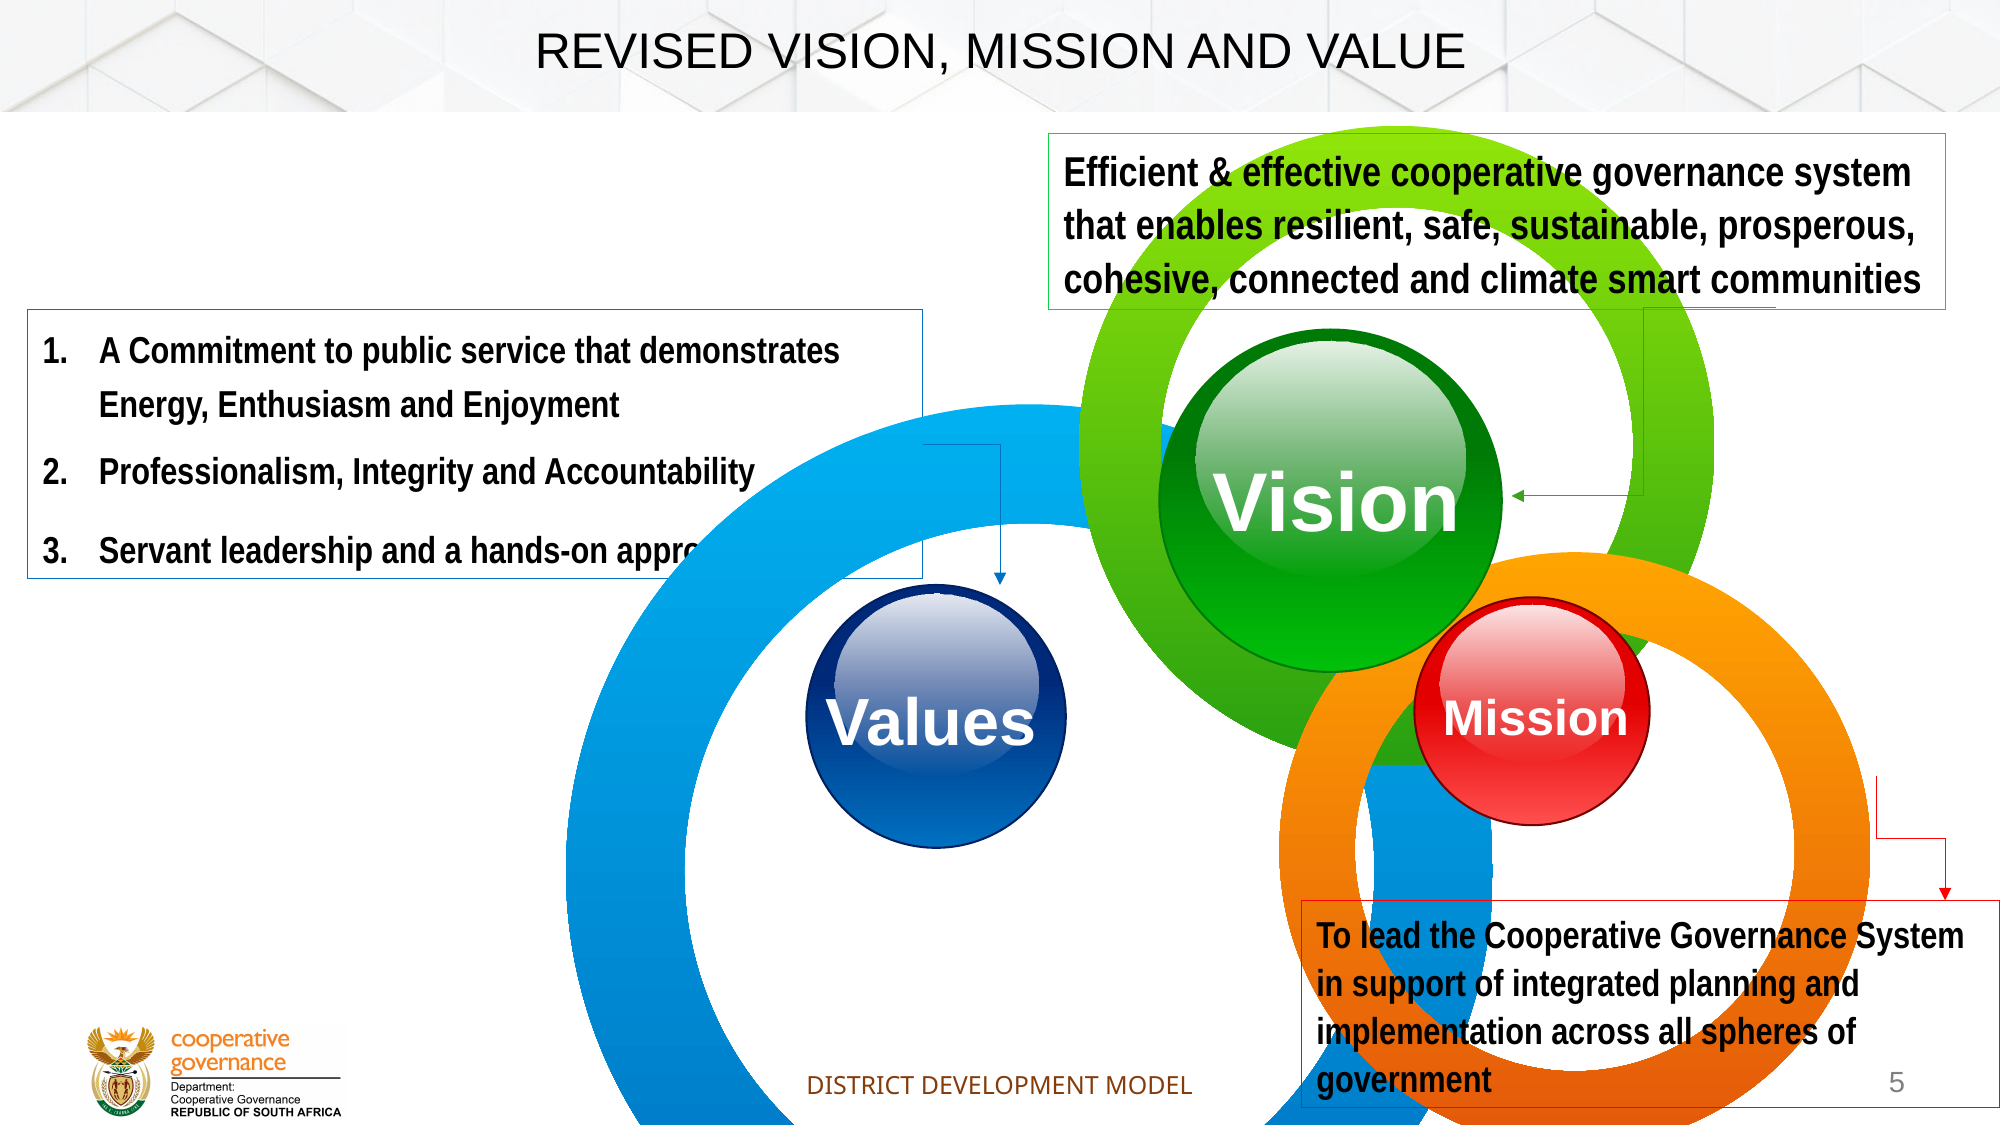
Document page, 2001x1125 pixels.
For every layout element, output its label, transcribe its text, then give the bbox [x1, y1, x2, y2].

picture [81, 1023, 347, 1121]
text_box Efficient & effective cooperative governance system that enables resilient, safe, sustainable, prosperous, cohesive, connected and climate smart communities [1871, 133, 1946, 310]
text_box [1511, 307, 1776, 496]
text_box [566, 125, 1871, 1125]
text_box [1848, 803, 1974, 873]
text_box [1159, 329, 1502, 672]
text_box A Commitment to public service that demonstrates Energy, Enthusiasm and Enjoyment Professionalism, Integrity and Accountability Servant leadership and a hands-on approach [27, 309, 566, 579]
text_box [922, 442, 1000, 585]
title Revised Vision, Mission and Value [81, 17, 1920, 112]
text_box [806, 584, 1066, 848]
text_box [1414, 597, 1650, 826]
picture [0, 0, 2000, 112]
text_box To lead the Cooperative Governance System in support of integrated planning and implementation across all spheres of government [1871, 900, 2000, 1108]
